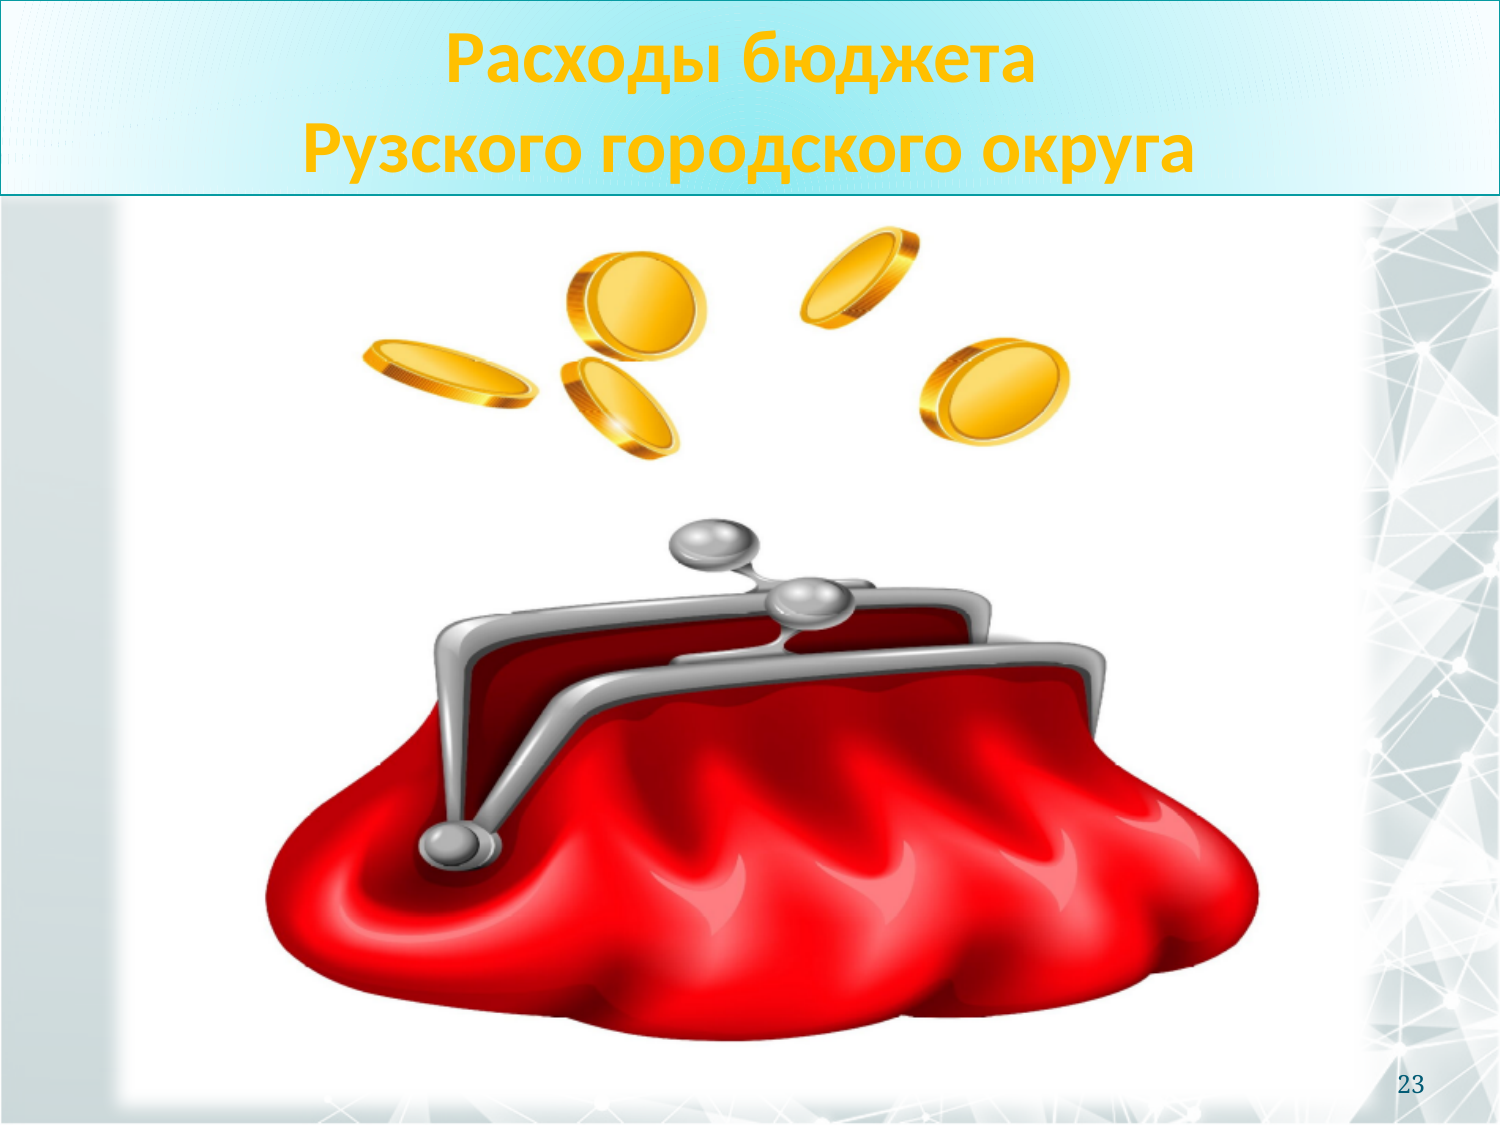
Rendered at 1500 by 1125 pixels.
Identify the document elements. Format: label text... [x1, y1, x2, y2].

table_cell 507 565,47 [94, 162, 100, 196]
picture [100, 160, 1389, 1125]
text_box Расходы бюджета Рузского городского округа [0, 0, 1500, 196]
slide_number 23 [1393, 1042, 1425, 1103]
